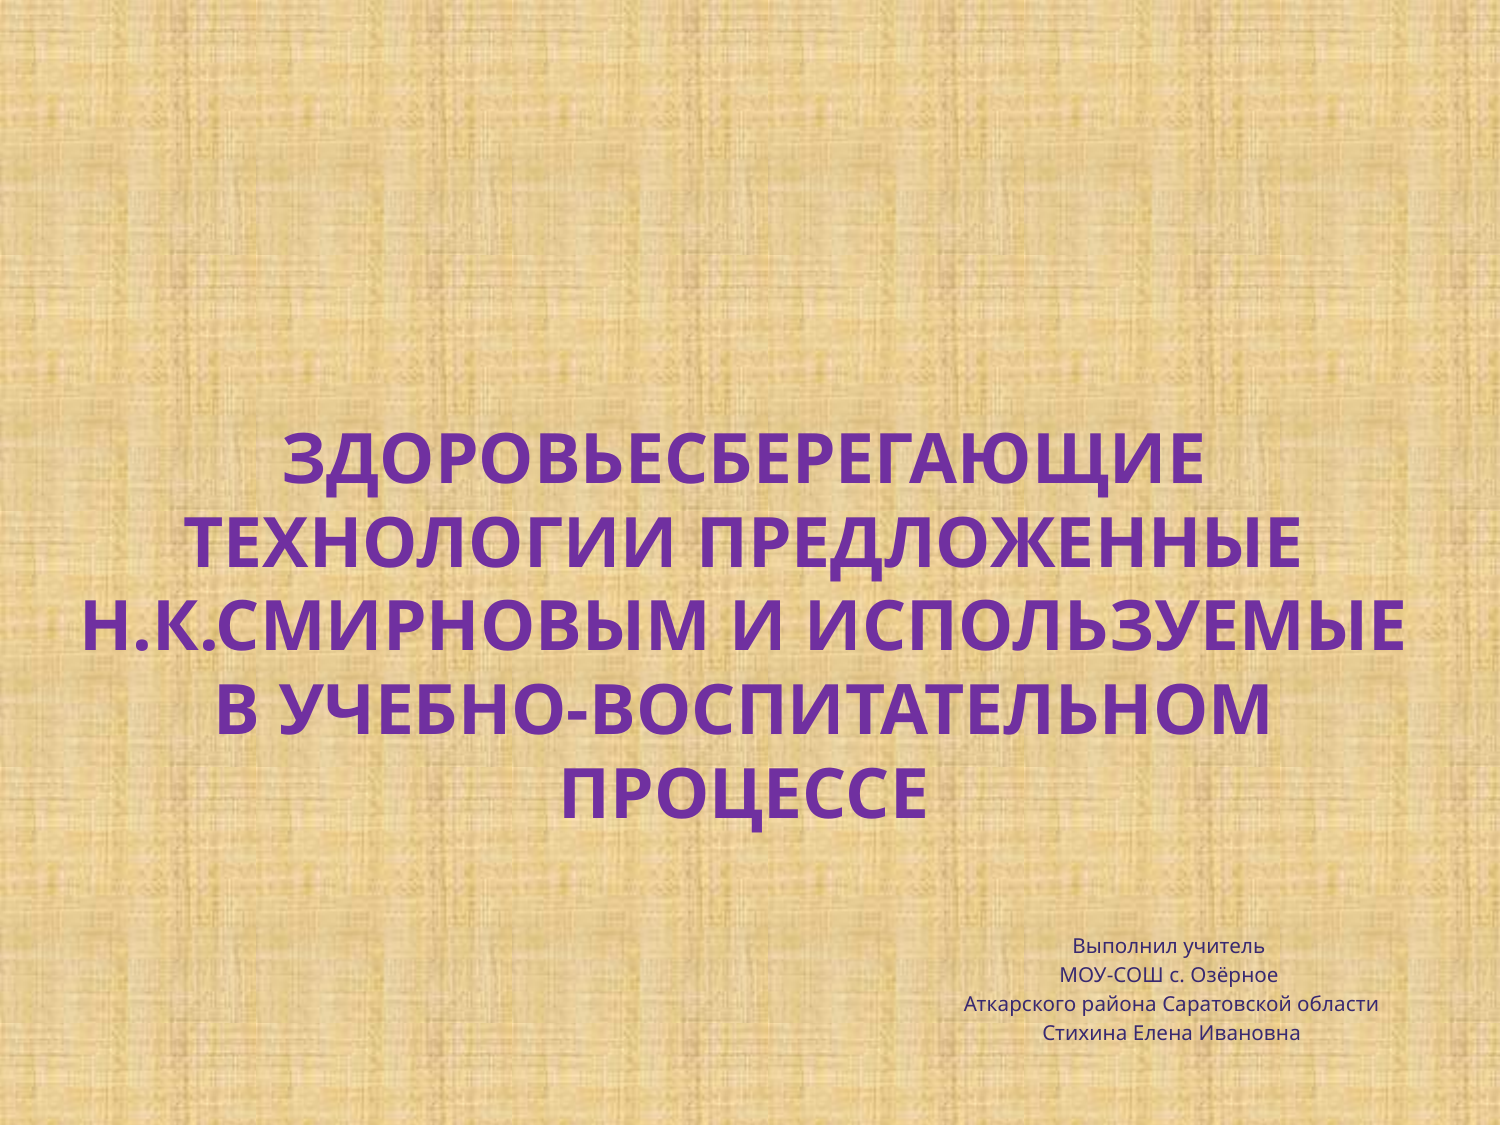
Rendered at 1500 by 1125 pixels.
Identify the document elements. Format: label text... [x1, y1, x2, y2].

title Здоровьесберегающие технологии предложенные н.к.смирновым и используемые в учебно-воспитательном процессе [69, 70, 1420, 833]
subtitle Выполнил учитель МОУ-СОШ с. Озёрное Аткарского района Саратовской области Стихина Елена Ивановна [937, 925, 1407, 1055]
picture [0, 0, 1500, 1125]
